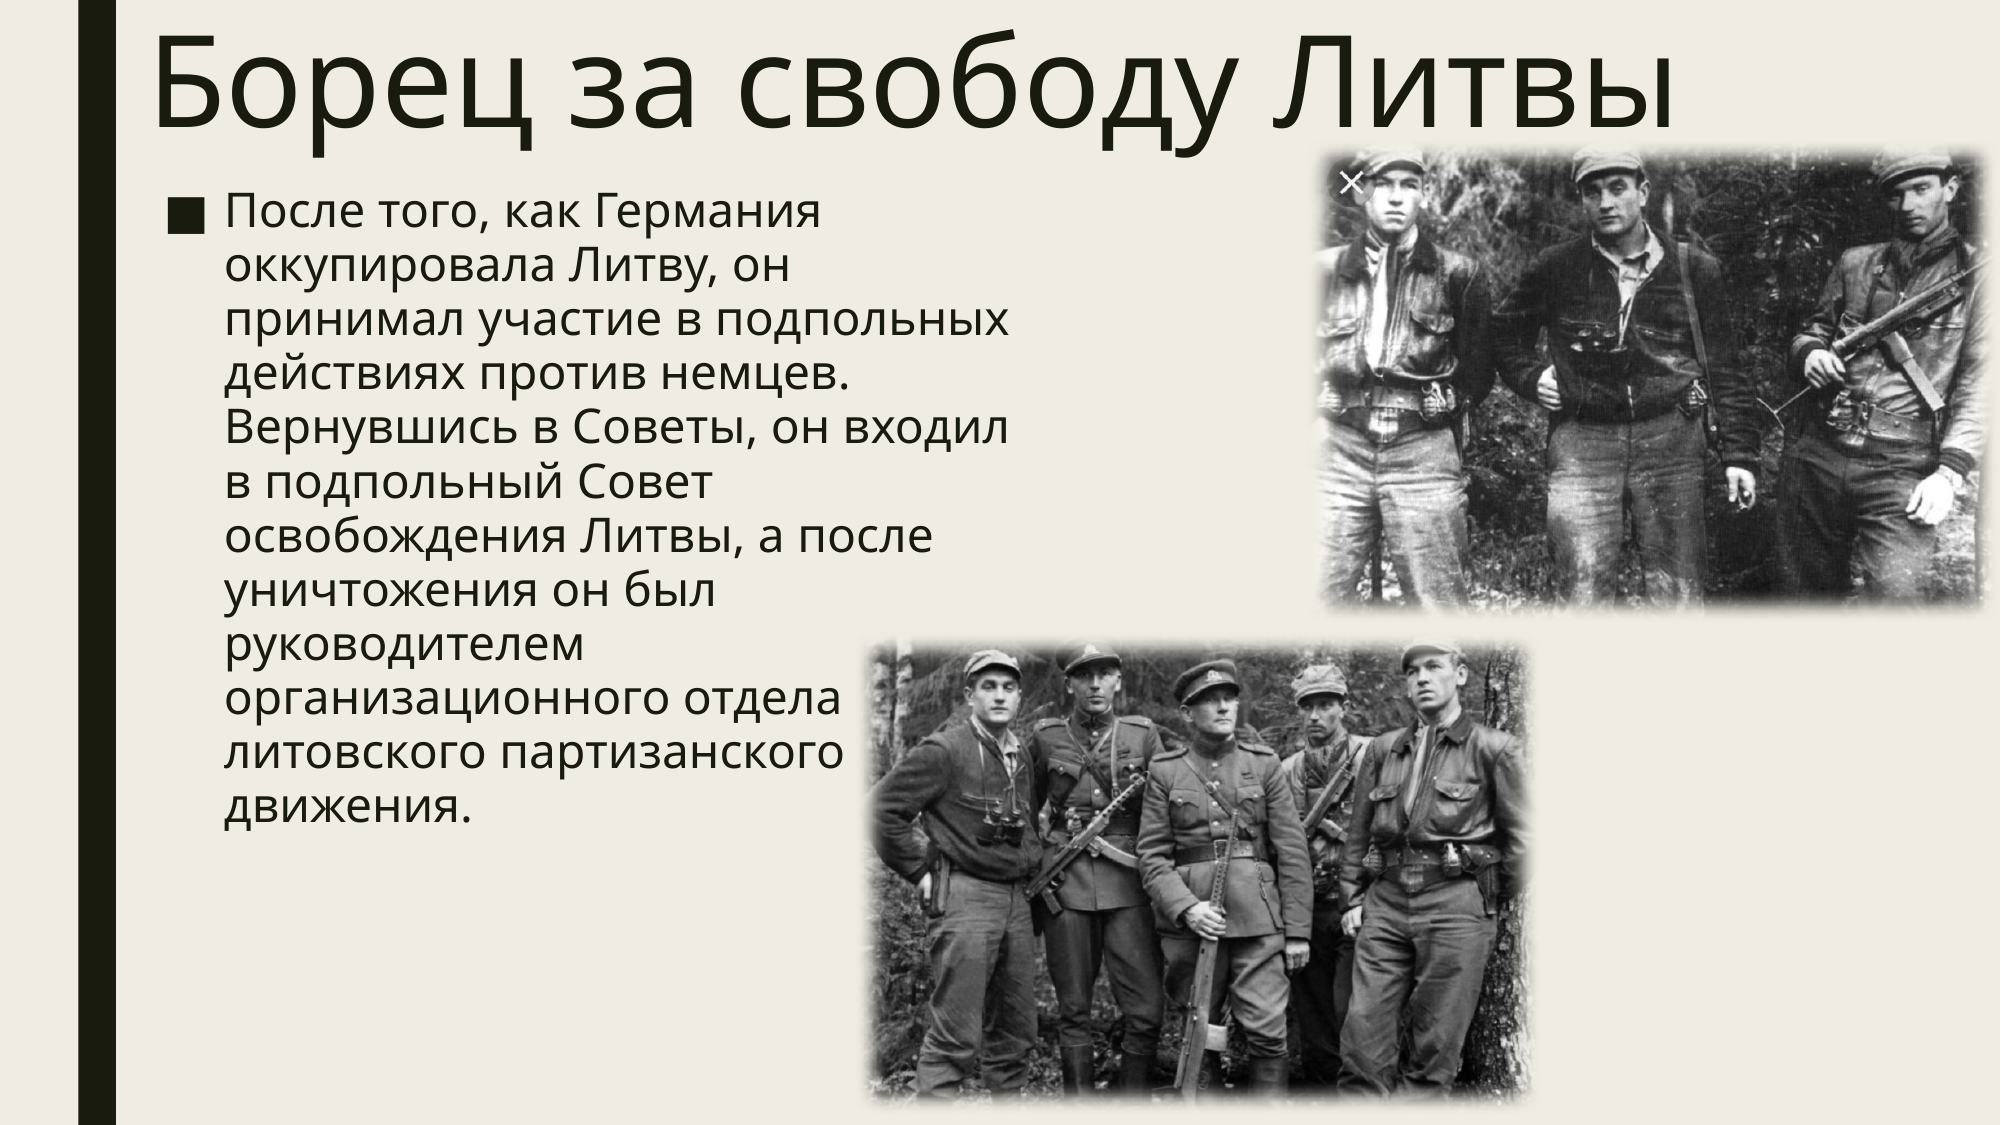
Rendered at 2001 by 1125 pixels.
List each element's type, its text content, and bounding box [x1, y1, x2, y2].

picture [1307, 139, 1997, 623]
picture [855, 632, 1540, 1115]
title Борец за свободу Литвы [132, 11, 1708, 200]
list После того, как Германия оккупировала Литву, он принимал участие в подпольных действиях против немцев. Вернувшись в Советы, он входил в подпольный Совет освобождения Литвы, а после уничтожения он был руководителем организационного отдела литовского партизанского движения. [148, 200, 1045, 845]
